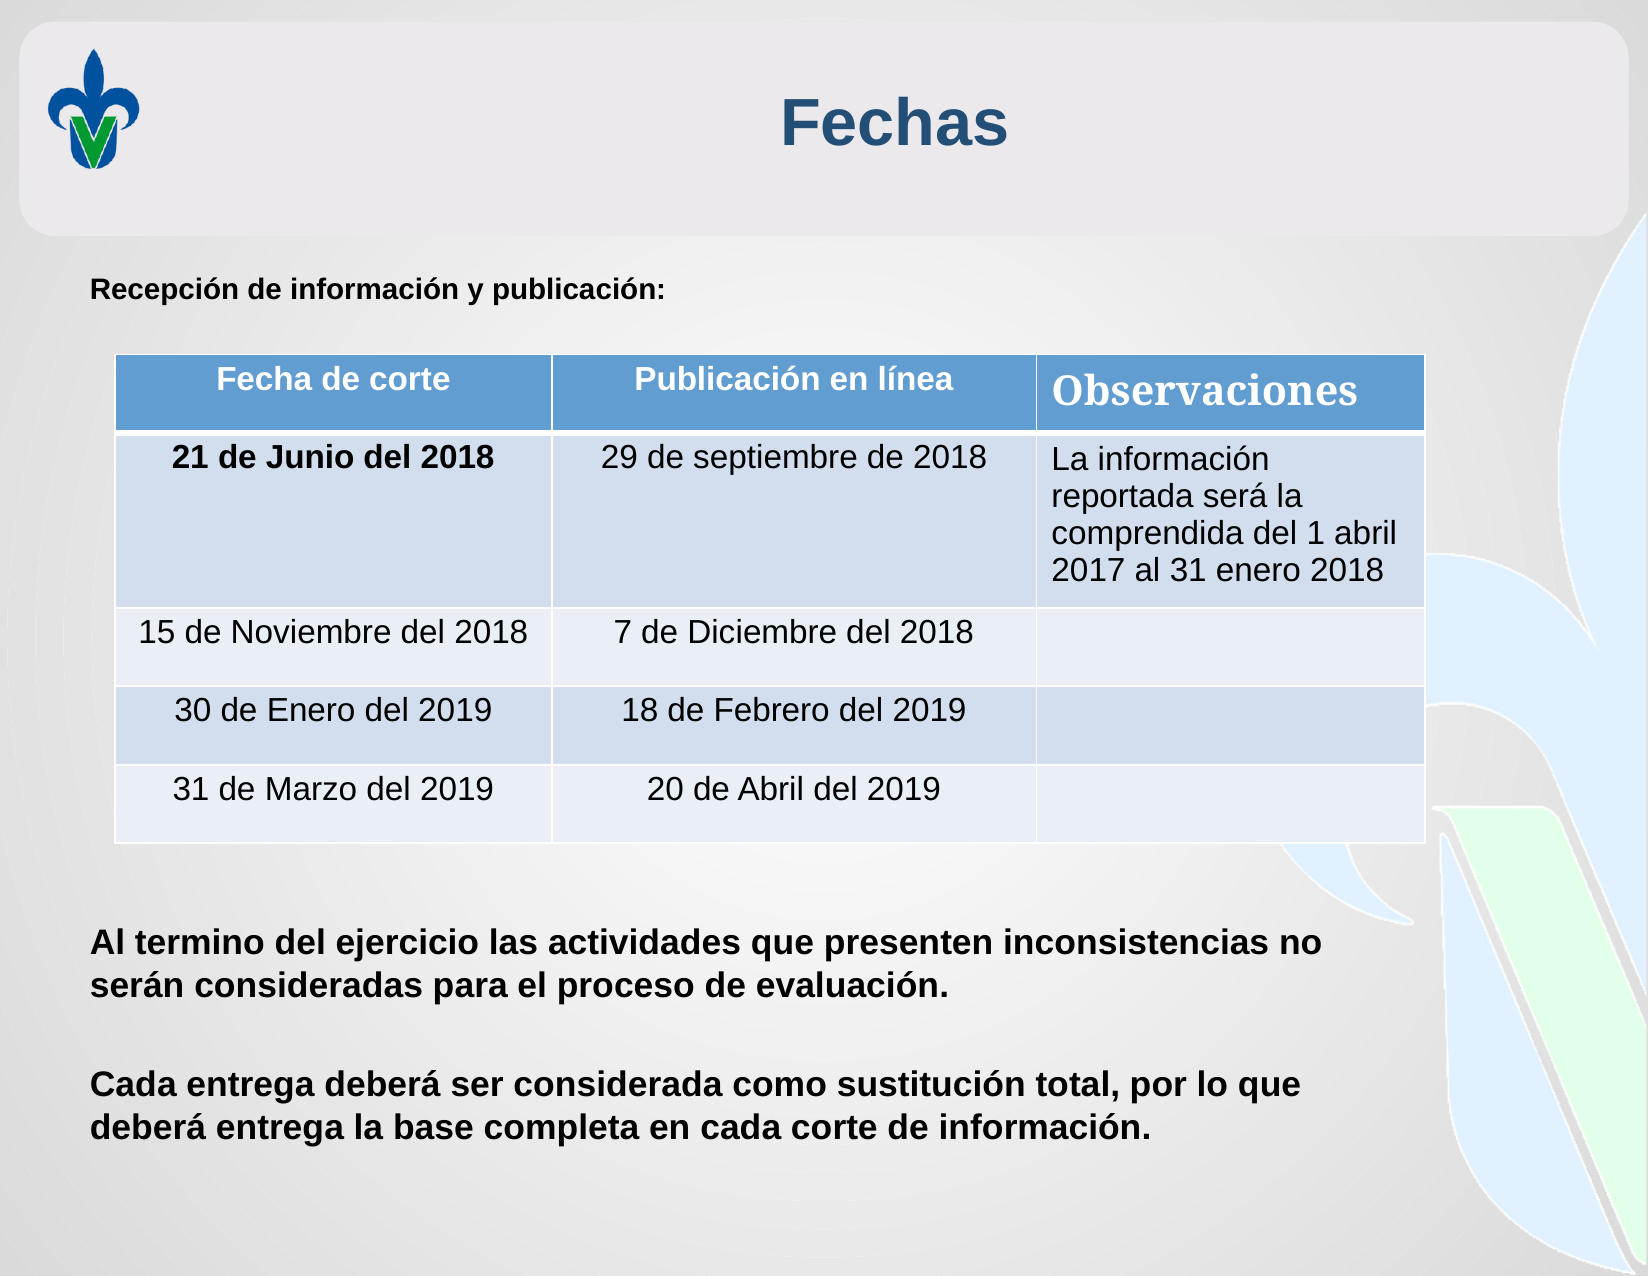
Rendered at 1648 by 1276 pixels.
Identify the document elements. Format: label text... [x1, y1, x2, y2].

table_cell La información reportada será la comprendida del 1 abril 2017 al 31 enero 2018 [1037, 436, 1424, 607]
table_cell 30 de Enero del 2019 [116, 687, 551, 764]
picture [0, 47, 187, 174]
table_cell 29 de septiembre de 2018 [553, 436, 1036, 607]
table_header Publicación en línea [553, 355, 1036, 430]
table_cell [1037, 609, 1424, 685]
table_cell 7 de Diciembre del 2018 [553, 609, 1036, 685]
table_header Fecha de corte [116, 355, 551, 430]
table_cell 18 de Febrero del 2019 [553, 687, 1036, 764]
table_header Observaciones [1037, 355, 1424, 430]
table_cell [1037, 766, 1424, 842]
table_cell [1037, 687, 1424, 764]
text_box Fechas [174, 70, 1616, 168]
table_cell 21 de Junio del 2018 [116, 436, 551, 607]
table_cell 31 de Marzo del 2019 [116, 766, 551, 842]
table_cell 15 de Noviembre del 2018 [116, 609, 551, 685]
text_box Recepción de información y publicación: Al termino del ejercicio las actividades que presenten inconsistencias no serán consideradas para el proceso de evaluación. Cada entrega deberá ser considerada como sustitución total, por lo que deberá entrega la base completa en cada corte de información. [74, 262, 1425, 1158]
table_cell 20 de Abril del 2019 [553, 766, 1036, 842]
